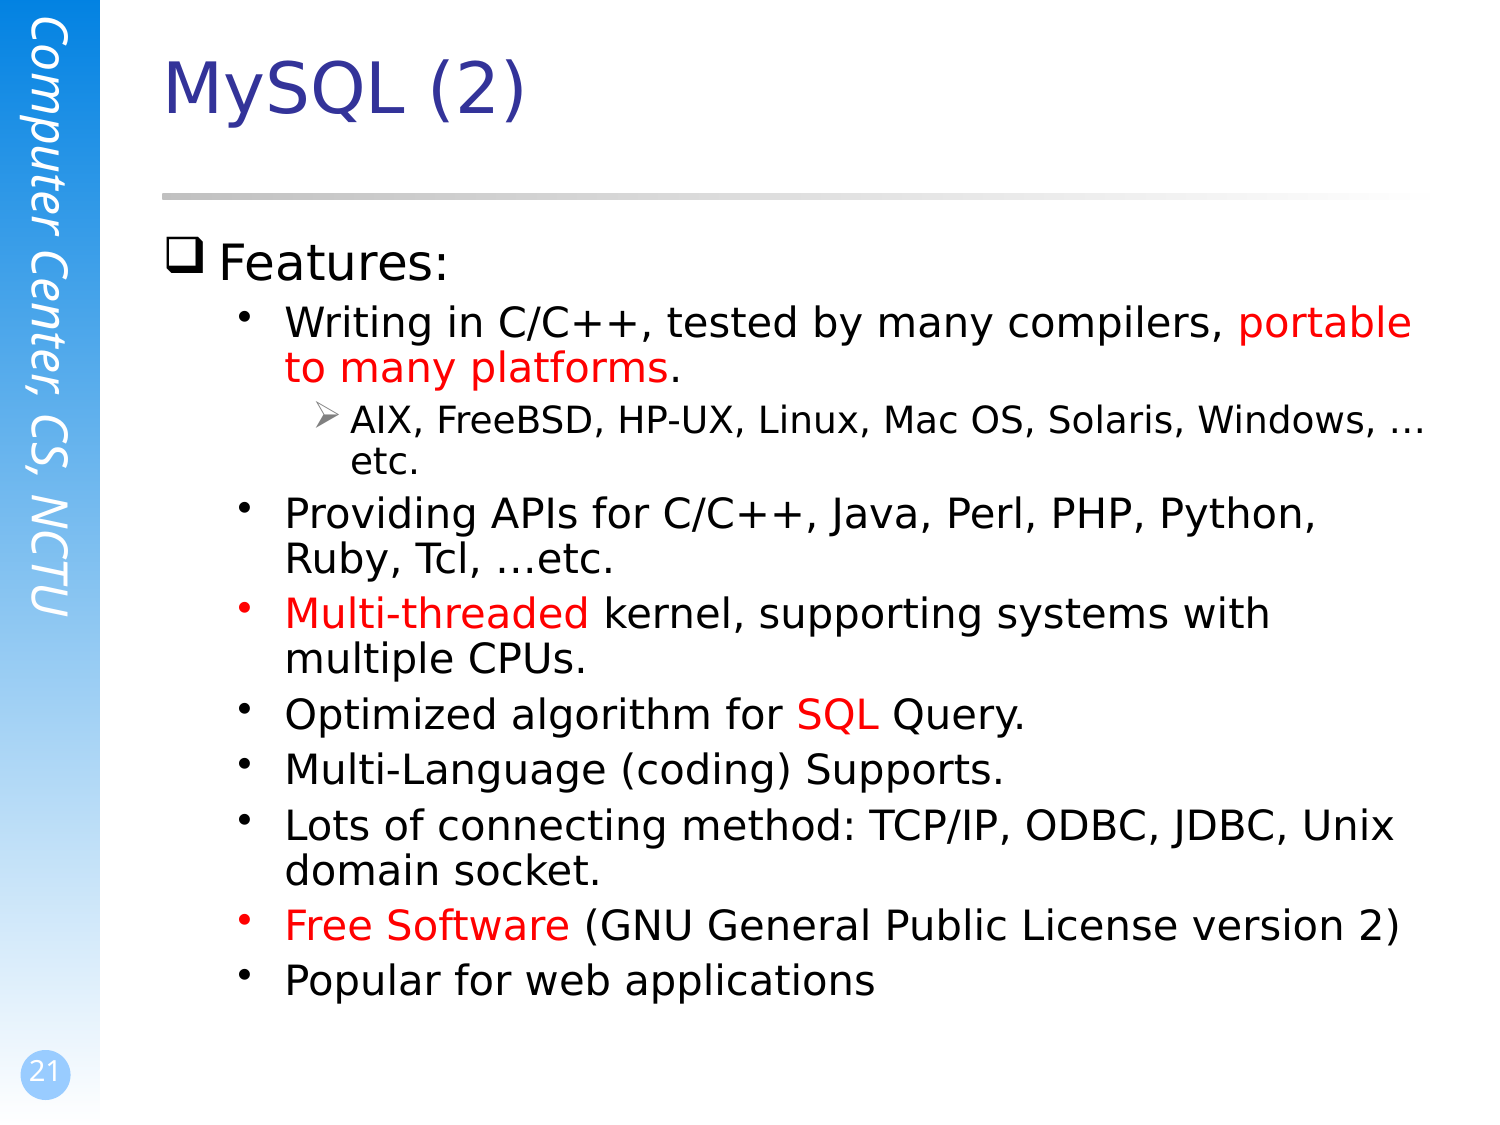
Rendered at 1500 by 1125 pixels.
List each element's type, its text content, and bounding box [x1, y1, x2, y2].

title MySQL (2) [162, 42, 1438, 231]
list Features: Writing in C/C++, tested by many compilers, portable to many platforms. AIX, FreeBSD, HP-UX, Linux, Mac OS, Solaris, Windows, …etc. Providing APIs for C/C++, Java, Perl, PHP, Python, Ruby, Tcl, …etc. Multi-threaded kernel, supporting systems with multiple CPUs. Optimized algorithm for SQL Query. Multi-Language (coding) Supports. Lots of connecting method: TCP/IP, ODBC, JDBC, Unix domain socket. Free Software (GNU General Public License version 2) Popular for web applications [162, 237, 1438, 1000]
